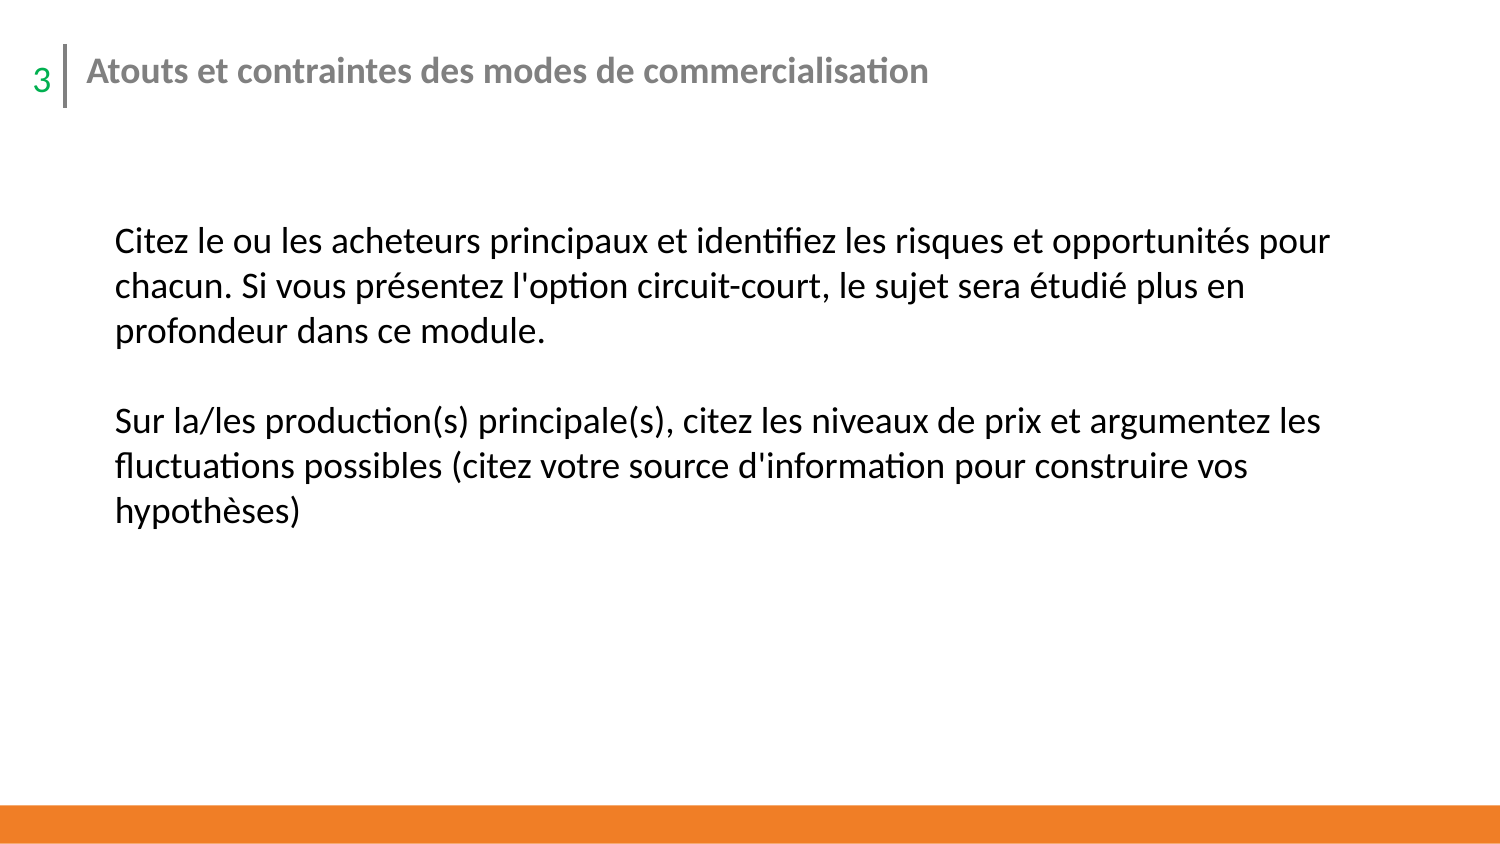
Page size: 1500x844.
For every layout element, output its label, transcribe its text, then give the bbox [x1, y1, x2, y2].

text_box Atouts et contraintes des modes de commercialisation [71, 38, 1447, 99]
text_box 3 [17, 47, 53, 107]
text_box Citez le ou les acheteurs principaux et identifiez les risques et opportunités pour chacun. Si vous présentez l'option circuit-court, le sujet sera étudié plus en profondeur dans ce module. Sur la/les production(s) principale(s), citez les niveaux de prix et argumentez les fluctuations possibles (citez votre source d'information pour construire vos hypothèses) [100, 209, 1412, 539]
text_box [0, 803, 1500, 844]
